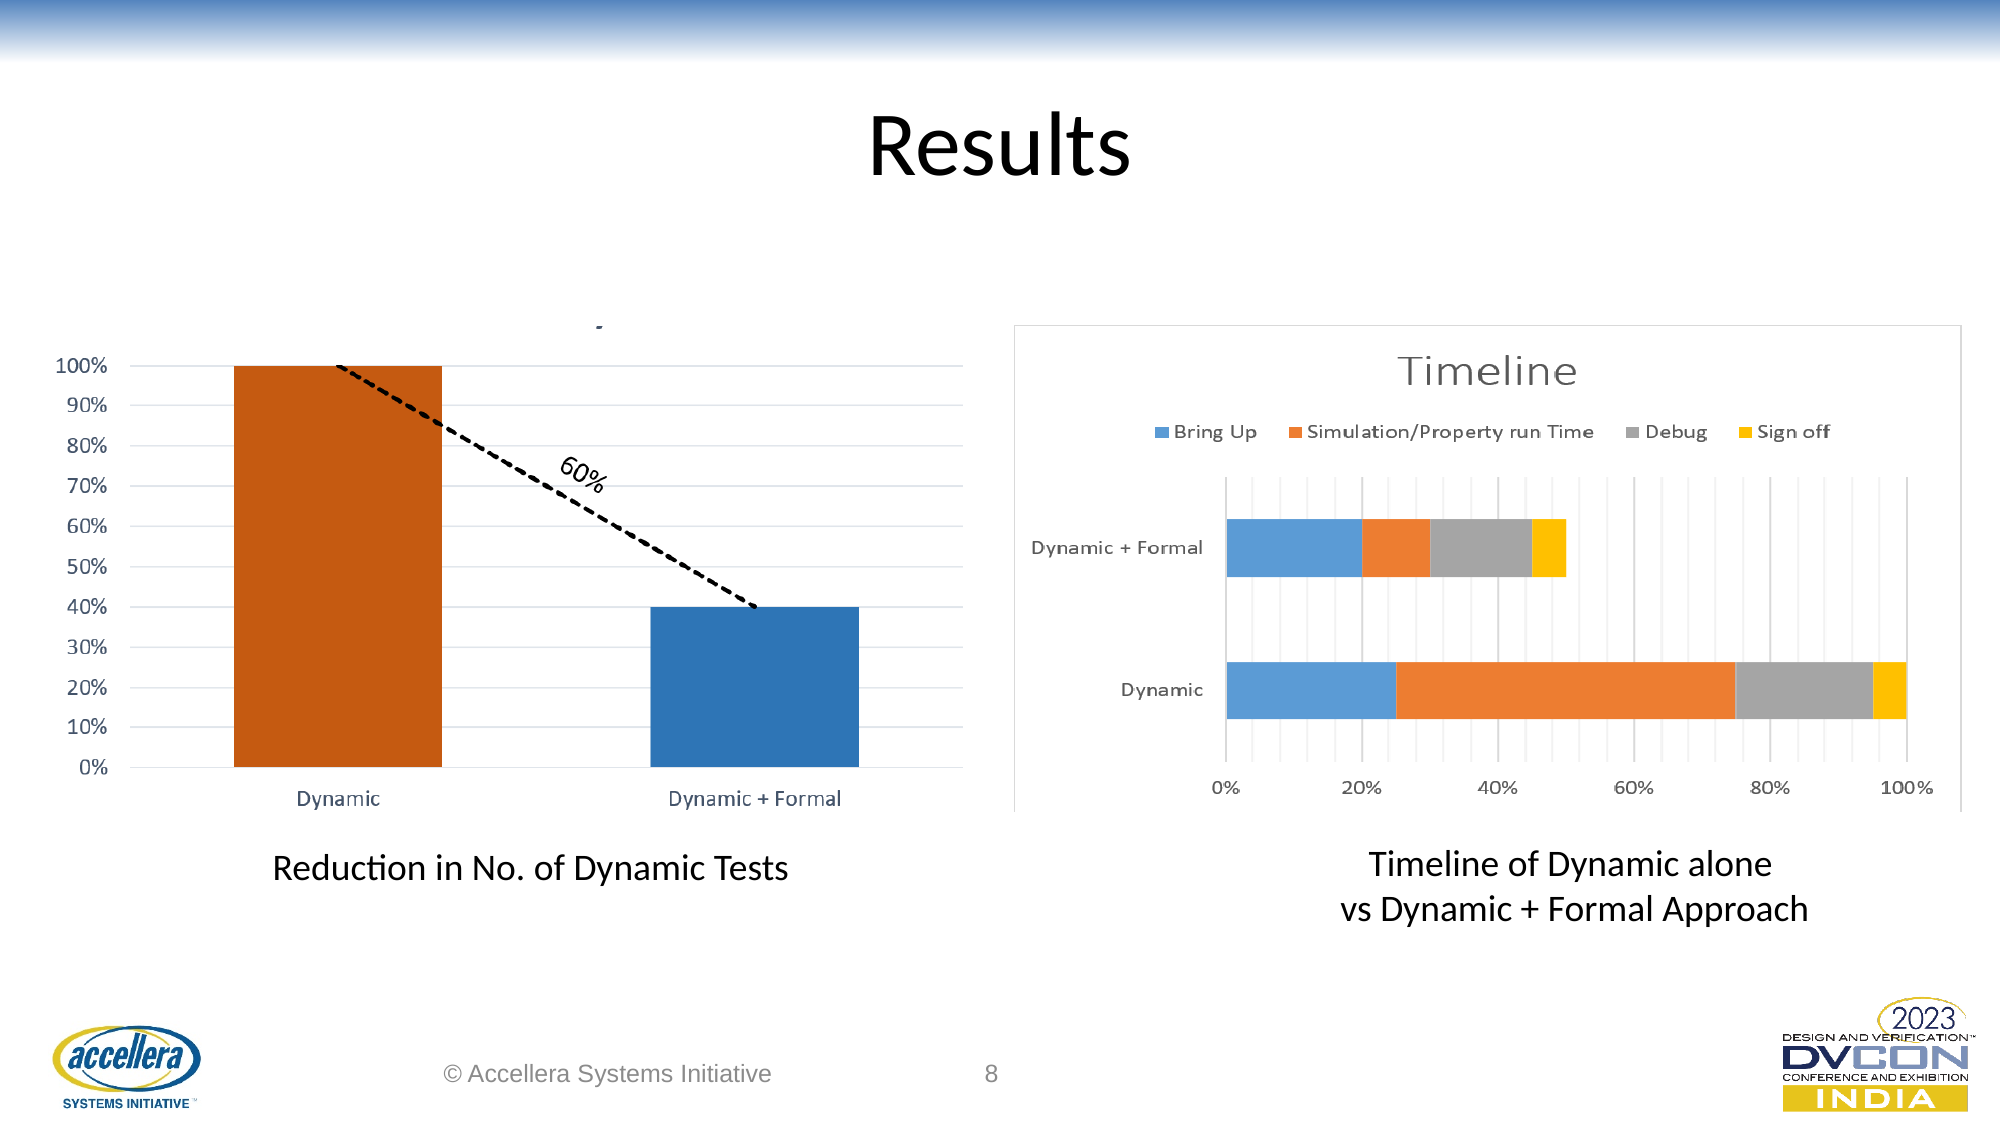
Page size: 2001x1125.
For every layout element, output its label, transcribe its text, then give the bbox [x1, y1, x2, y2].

picture [48, 1021, 204, 1112]
text_box Reduction in No. of Dynamic Tests [249, 835, 813, 896]
title Results [99, 45, 1900, 233]
picture [1013, 324, 1963, 812]
slide_number 8 [800, 1042, 1184, 1103]
picture [1782, 996, 1976, 1112]
text_box Timeline of Dynamic alone vs Dynamic + Formal Approach [1312, 831, 1838, 937]
picture [37, 324, 987, 823]
footer © Accellera Systems Initiative [366, 1042, 800, 1103]
